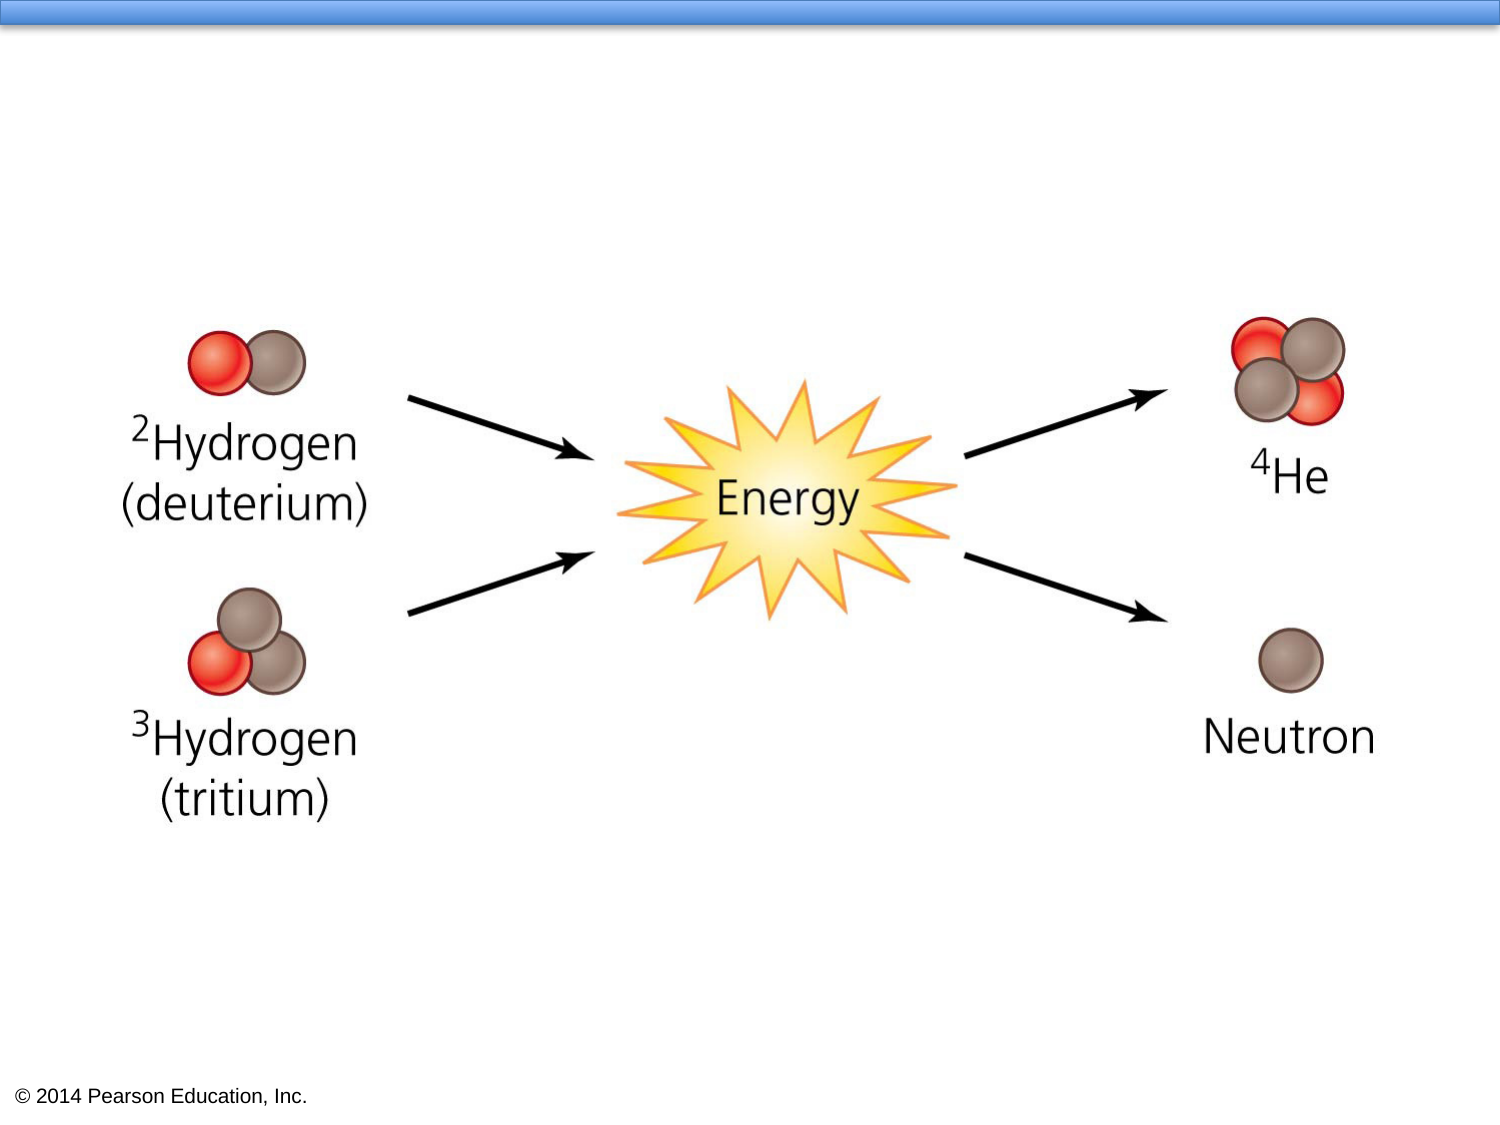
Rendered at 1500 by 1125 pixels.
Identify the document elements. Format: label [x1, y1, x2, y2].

picture [115, 307, 1385, 828]
